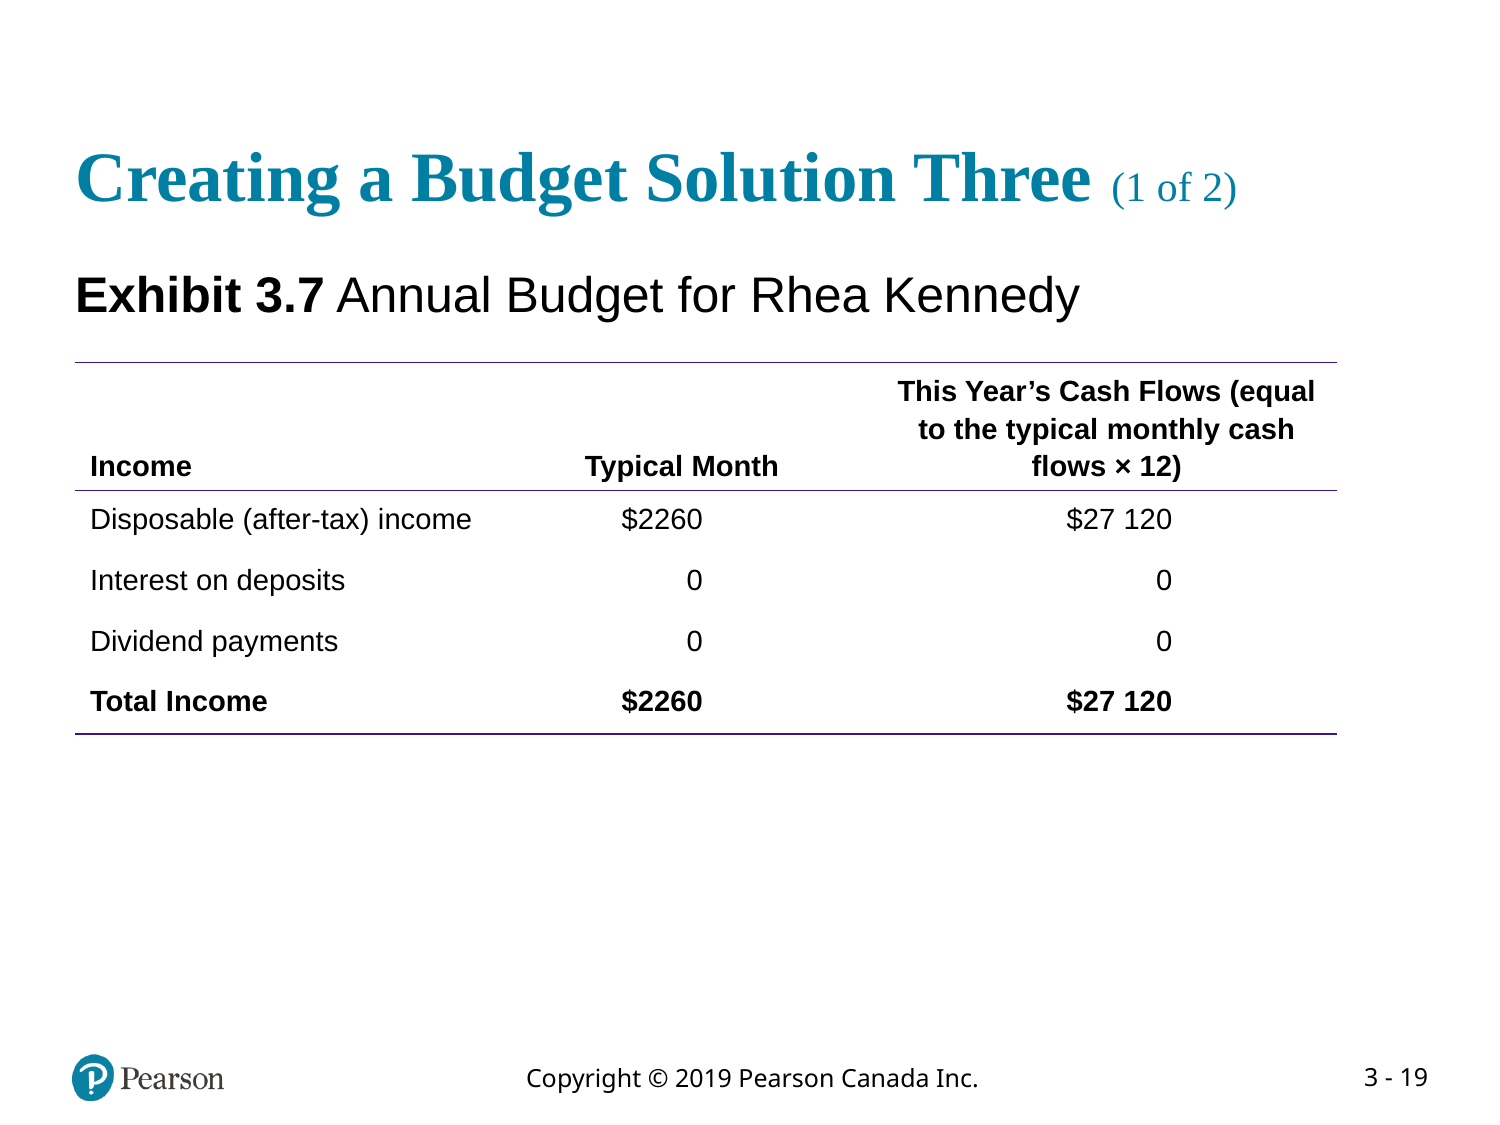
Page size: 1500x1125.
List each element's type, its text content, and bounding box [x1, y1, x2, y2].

table_cell 0 [876, 612, 1337, 673]
picture [72, 1087, 83, 1101]
table_header This Year’s Cash Flows (equal to the typical monthly cash flows × 12) [876, 363, 1337, 490]
picture [99, 1054, 224, 1101]
table_cell 0 [496, 612, 876, 673]
table_header Typical Month [496, 363, 876, 490]
table_cell $2260 [496, 491, 876, 551]
table_cell Disposable (after-tax) income [75, 491, 496, 551]
title Creating a Budget Solution Three (1 of 2) [75, 35, 1425, 216]
table_cell Dividend payments [75, 612, 496, 673]
table_cell Total Income [75, 673, 496, 733]
table_cell 0 [496, 551, 876, 612]
table_cell $2260 [496, 673, 876, 733]
table_header Income [75, 363, 496, 490]
picture [81, 1064, 107, 1089]
list Exhibit 3.7 Annual Budget for Rhea Kennedy [75, 262, 1425, 350]
table_cell Interest on deposits [75, 551, 496, 612]
picture [72, 1054, 89, 1072]
table_cell $27 120 [876, 673, 1337, 733]
table_cell 0 [876, 551, 1337, 612]
table_cell $27 120 [876, 491, 1337, 551]
